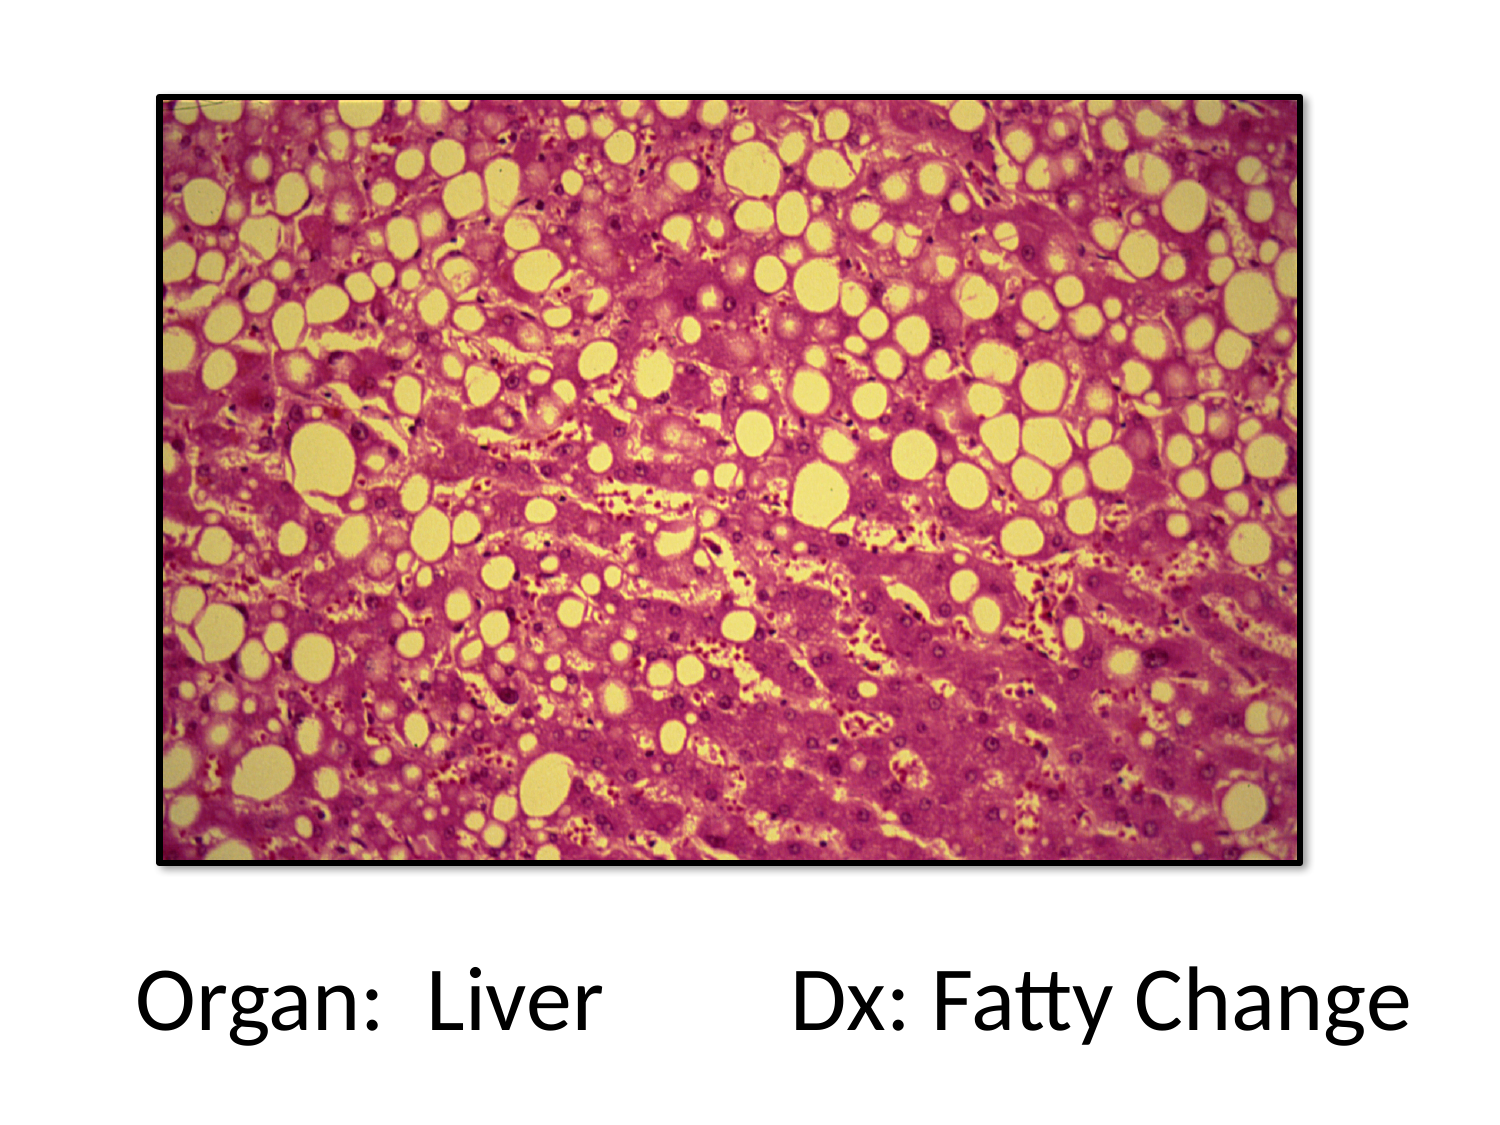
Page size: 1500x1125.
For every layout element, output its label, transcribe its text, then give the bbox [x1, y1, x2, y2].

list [162, 99, 1298, 861]
title Organ: Liver Dx: Fatty Change [99, 900, 1450, 1088]
